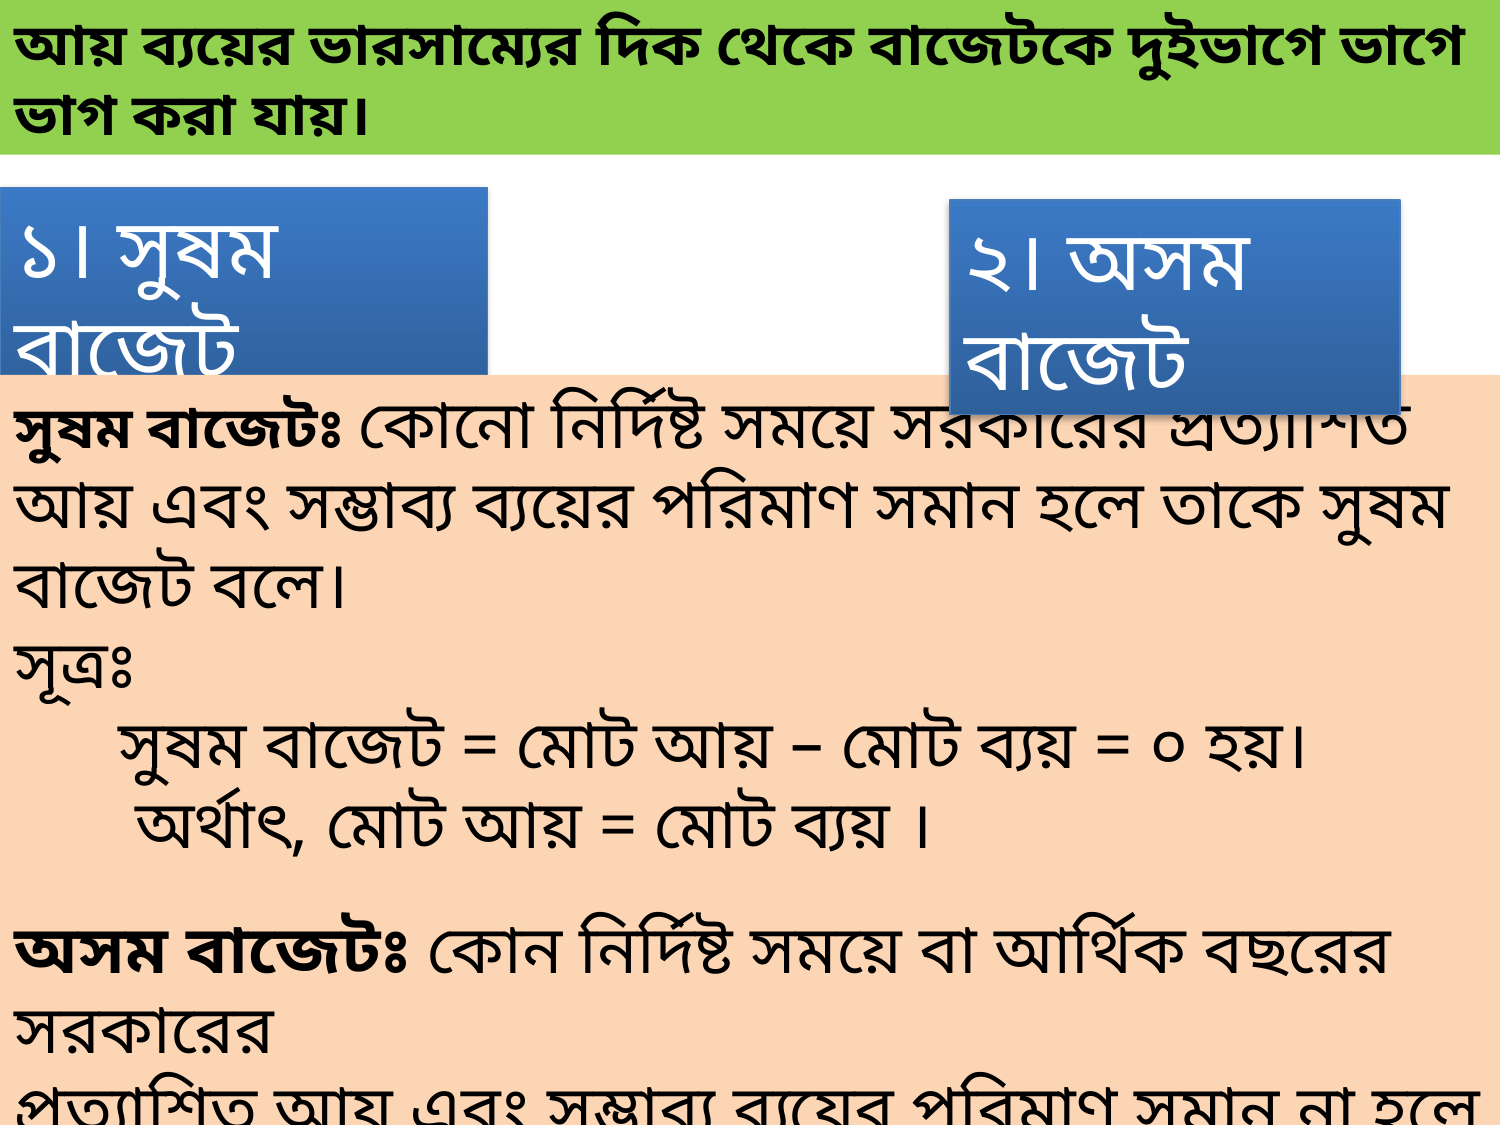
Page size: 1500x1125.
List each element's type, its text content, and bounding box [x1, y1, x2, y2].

text_box ২। অসম বাজেট [949, 199, 1401, 415]
text_box সুষম বাজেটঃ কোনো নির্দিষ্ট সময়ে সরকারের প্রত্যাশিত আয় এবং সম্ভাব্য ব্যয়ের পরিমাণ সমান হলে তাকে সুষম বাজেট বলে। সূত্রঃ সুষম বাজেট = মোট আয় – মোট ব্যয় = ০ হয়। অর্থাৎ, মোট আয় = মোট ব্যয় । অসম বাজেটঃ কোন নির্দিষ্ট সময়ে বা আর্থিক বছরের সরকারের প্রত্যাশিত আয় এবং সম্ভাব্য ব্যয়ের পরিমাণ সমান না হলে তাকে অসম বাজেট বলে। [0, 374, 1500, 1125]
text_box ১। সুষম বাজেট [0, 187, 488, 374]
text_box আয় ব্যয়ের ভারসাম্যের দিক থেকে বাজেটকে দুইভাগে ভাগে ভাগ করা যায়। [0, 0, 1500, 155]
